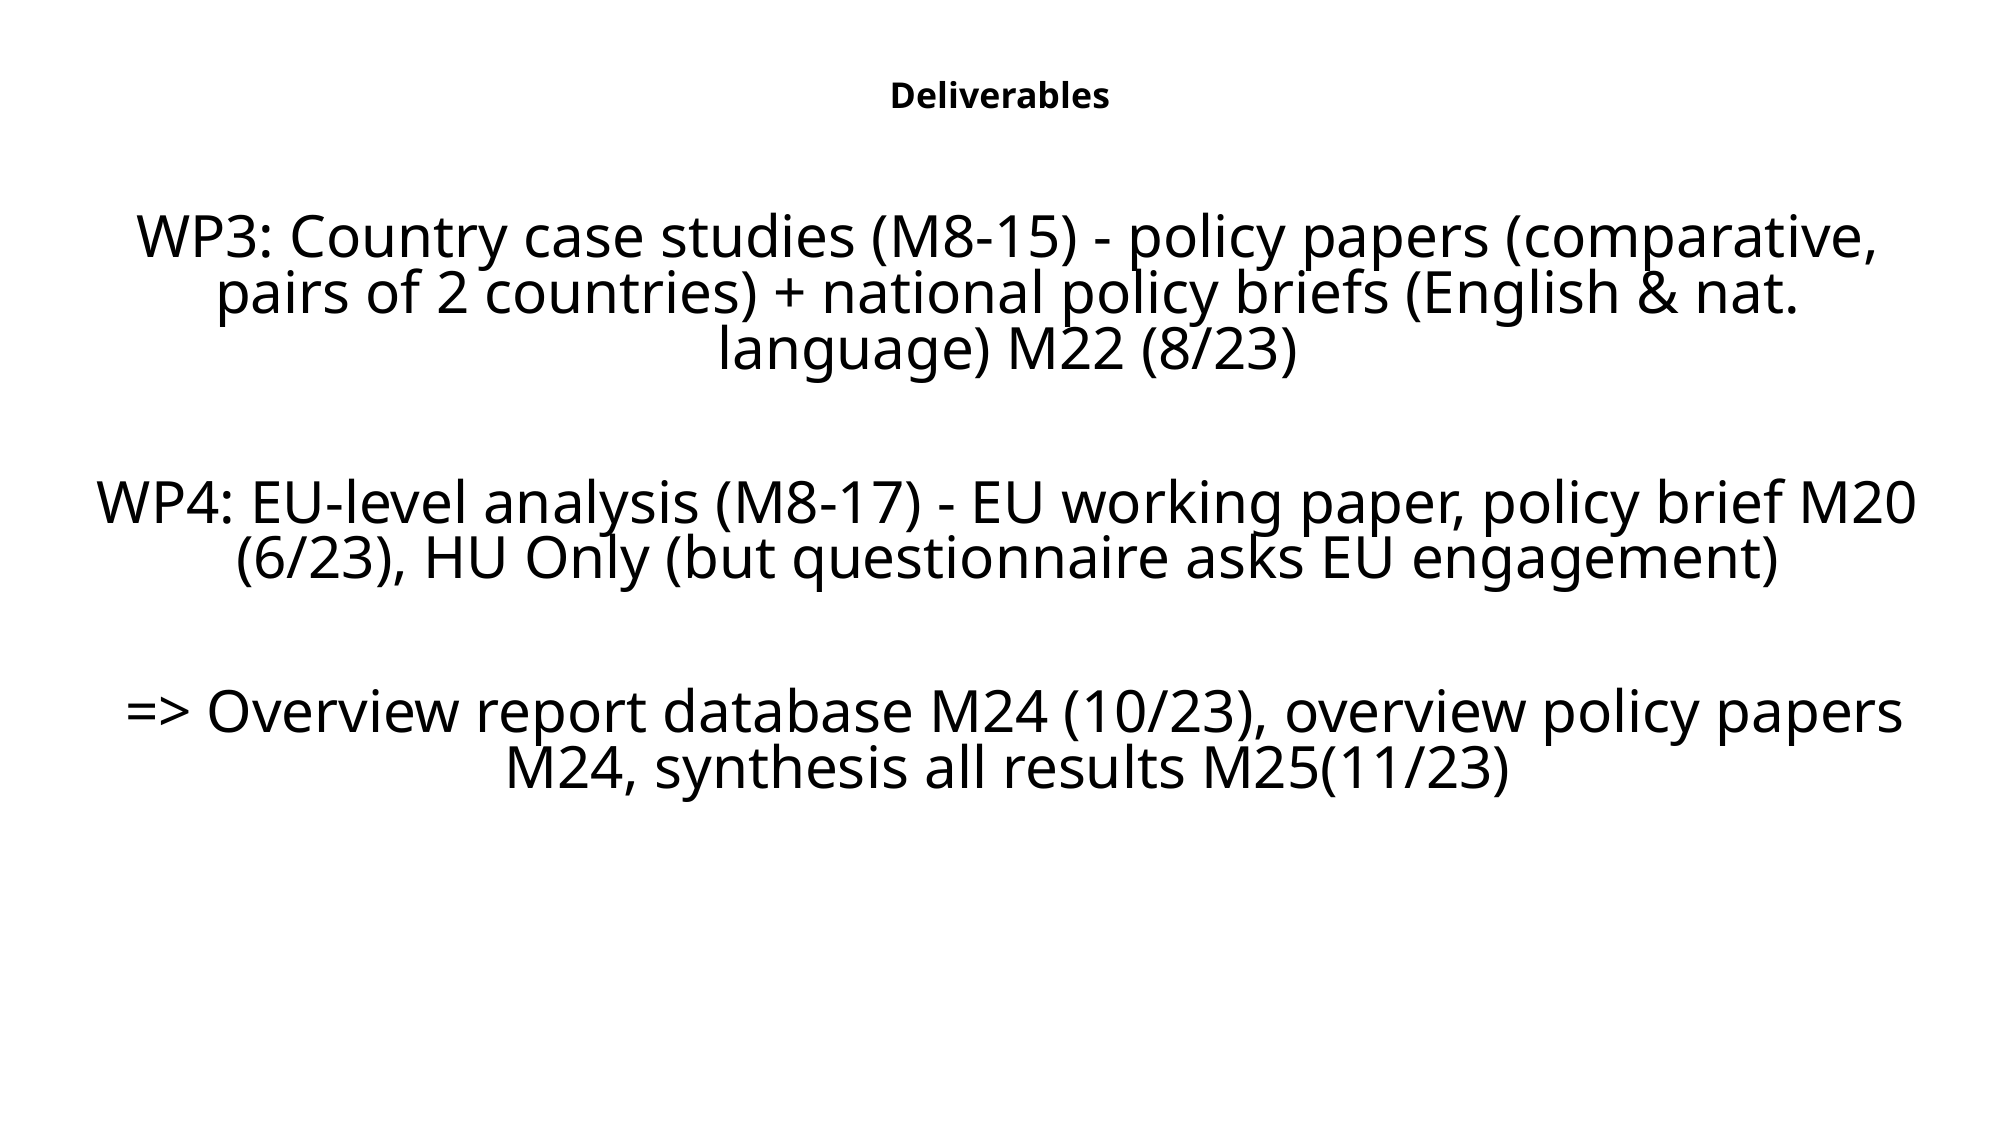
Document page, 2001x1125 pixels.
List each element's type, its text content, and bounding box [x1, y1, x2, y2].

list WP3: Country case studies (M8-15) - policy papers (comparative, pairs of 2 countries) + national policy briefs (English & nat. language) M22 (8/23)​ WP4: EU-level analysis (M8-17) - EU working paper, policy brief M20 (6/23), ​HU Only (but questionnaire asks EU engagement) => Overview report database M24 (10/23), overview policy papers M24, synthesis all results M25(11/23)​ [54, 205, 1946, 844]
title Deliverables [54, 70, 1946, 184]
